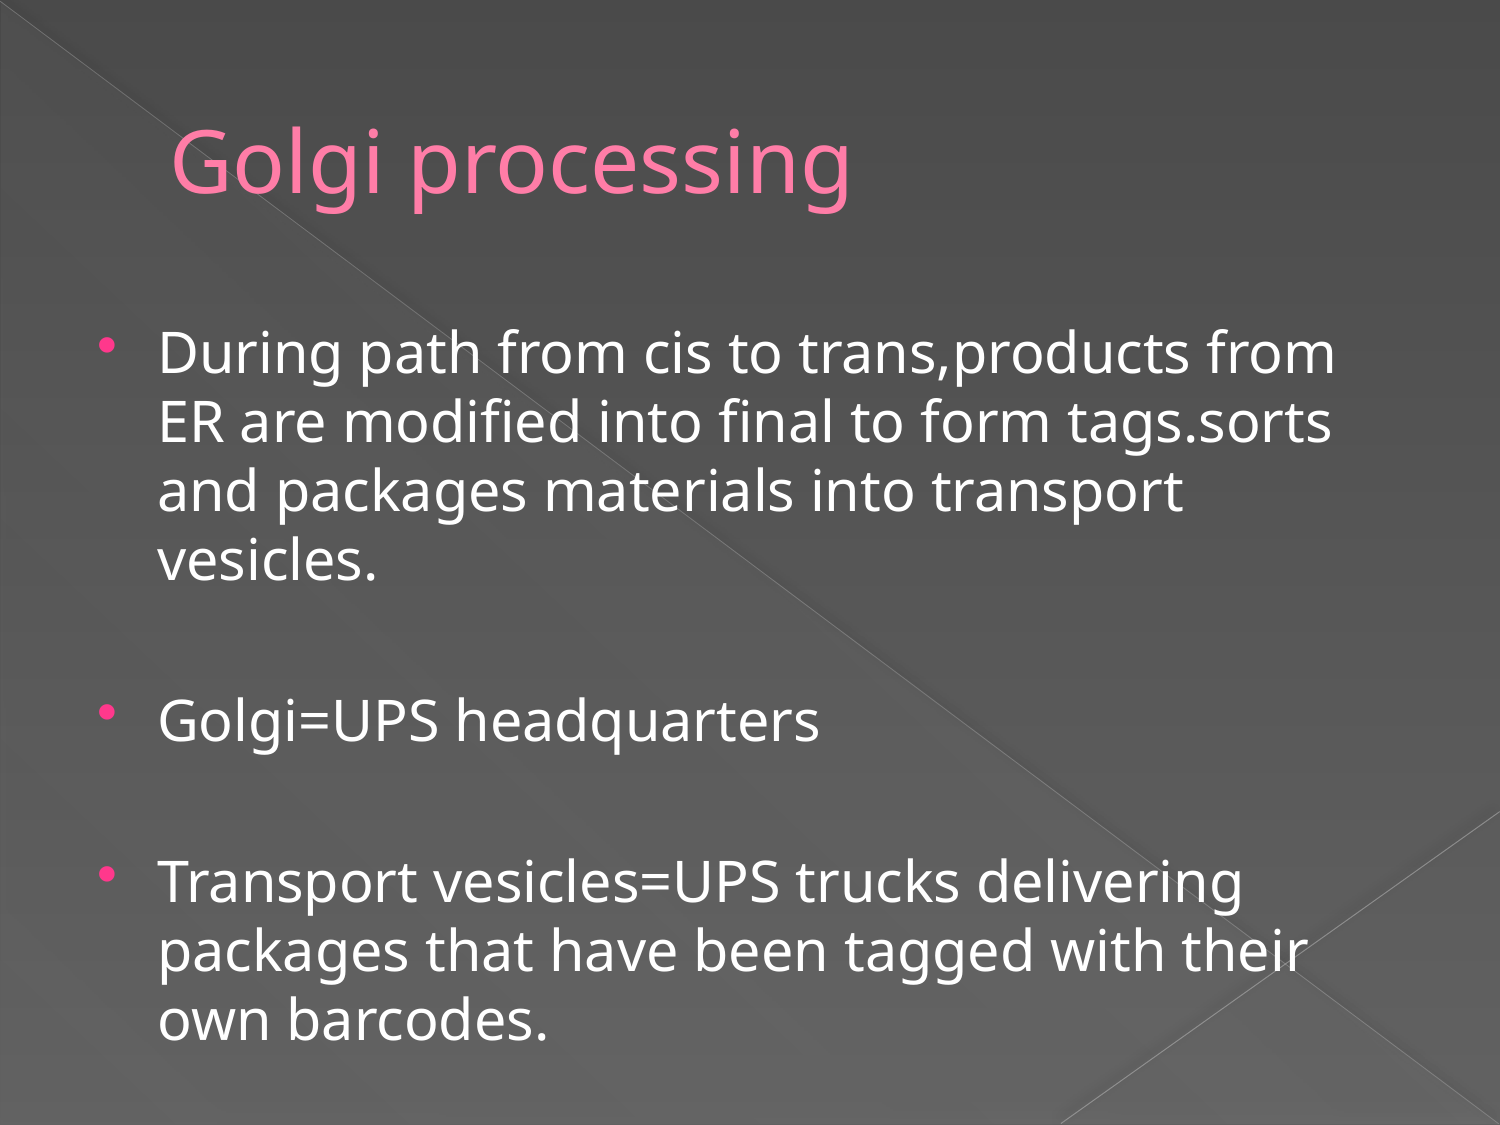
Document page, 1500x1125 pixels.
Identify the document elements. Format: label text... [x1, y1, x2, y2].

title Golgi processing [75, 43, 1425, 274]
list During path from cis to trans,products from ER are modified into final to form tags.sorts and packages materials into transport vesicles. Golgi=UPS headquarters Transport vesicles=UPS trucks delivering packages that have been tagged with their own barcodes. [75, 308, 1425, 1059]
